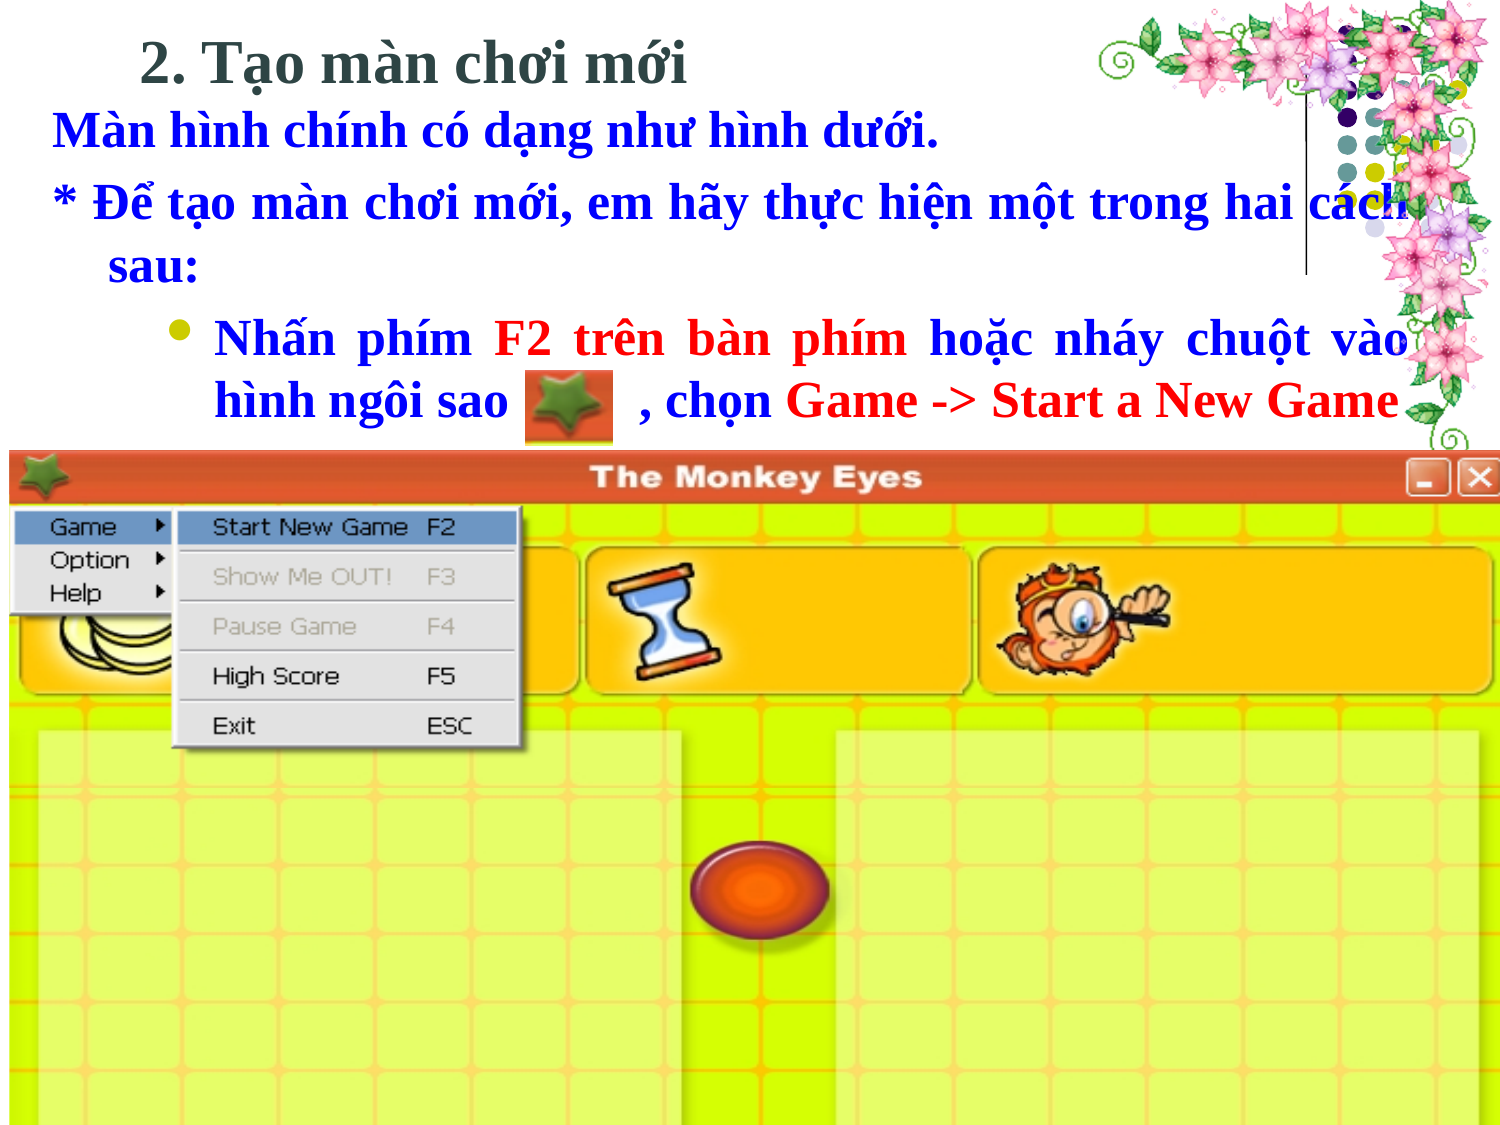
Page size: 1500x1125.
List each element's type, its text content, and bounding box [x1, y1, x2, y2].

picture [524, 370, 613, 446]
text_box 2. Tạo màn chơi mới [124, 13, 1141, 104]
list Màn hình chính có dạng như hình dưới. * Để tạo màn chơi mới, em hãy thực hiện một trong hai cách sau: Nhấn phím F2 trên bàn phím hoặc nháy chuột vào hình ngôi sao , chọn Game -> Start a New Game [37, 87, 1375, 447]
picture [9, 0, 1500, 1125]
